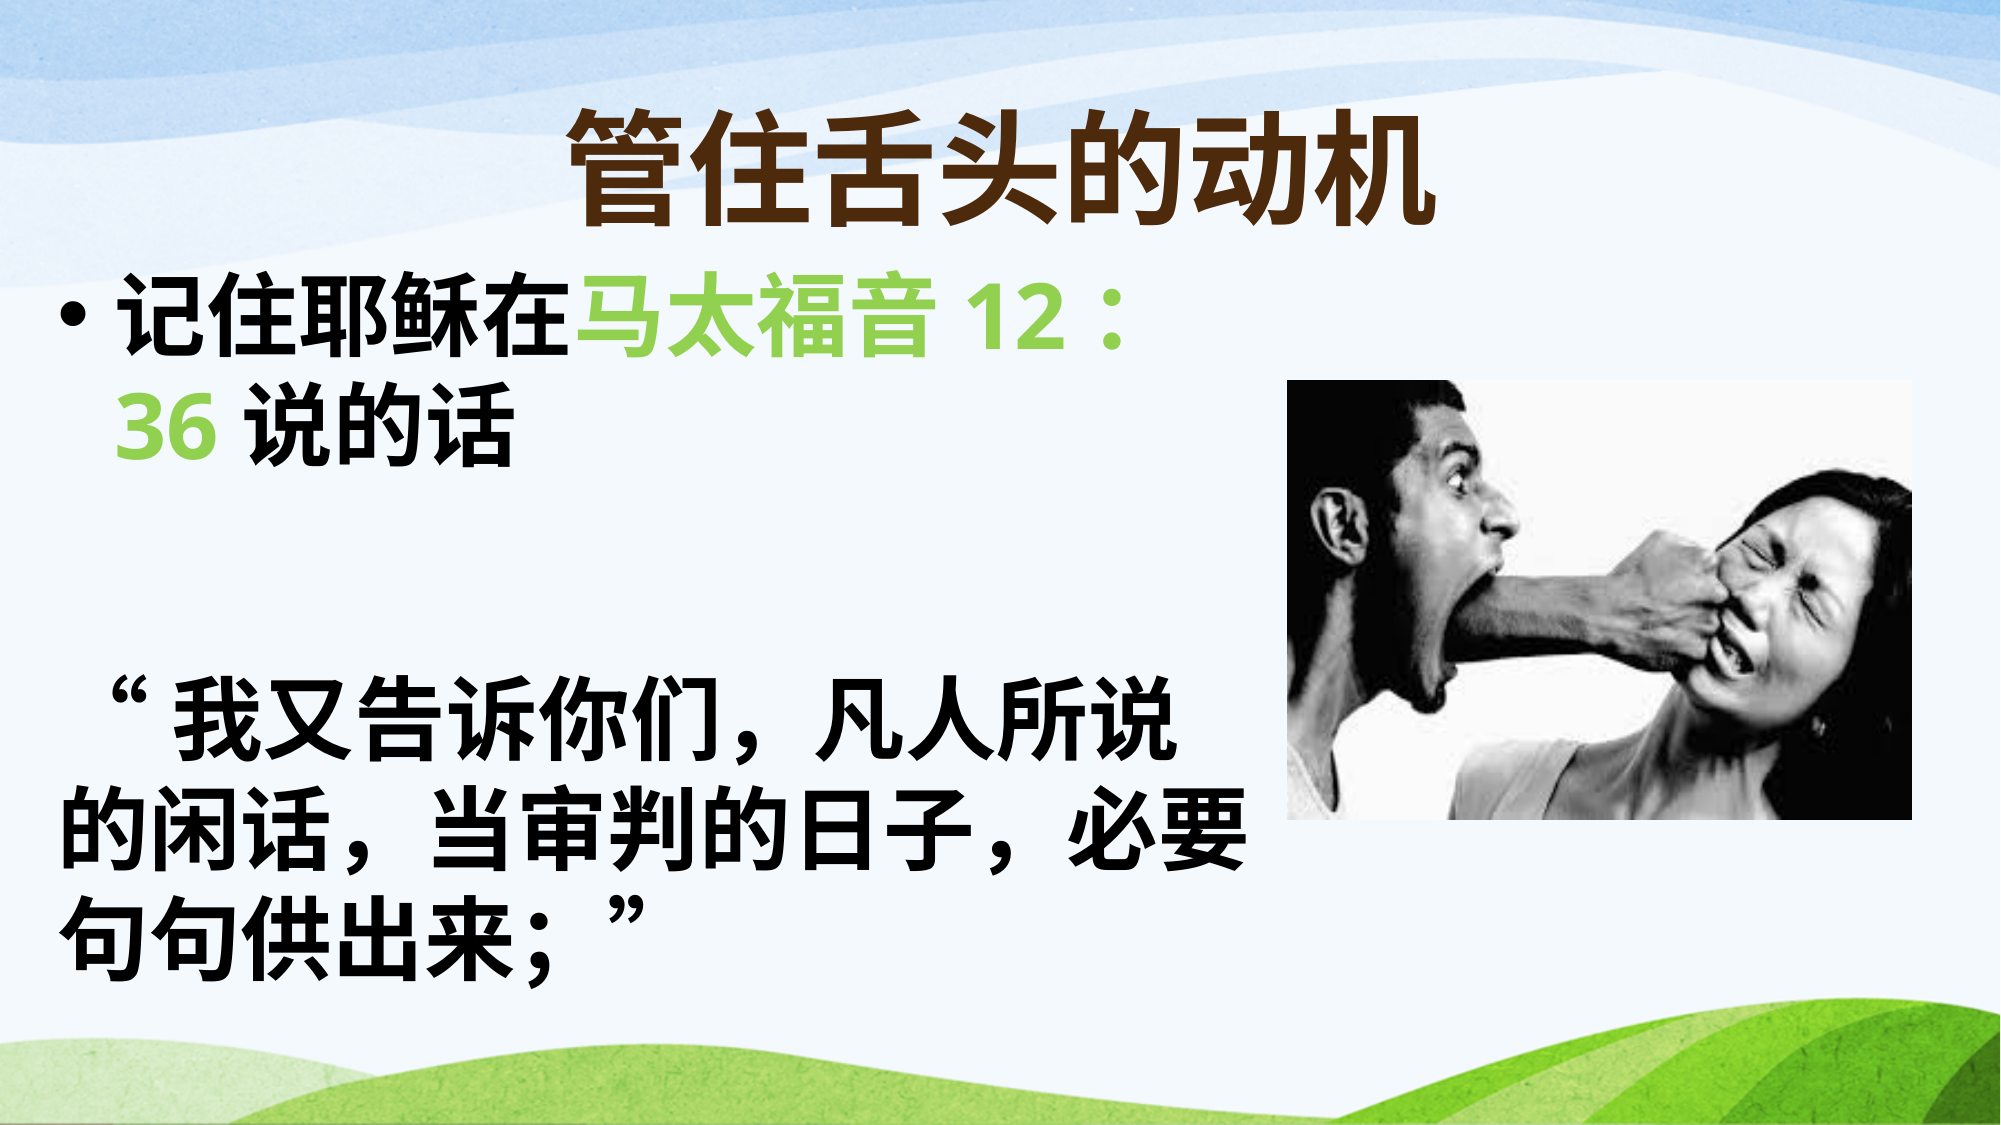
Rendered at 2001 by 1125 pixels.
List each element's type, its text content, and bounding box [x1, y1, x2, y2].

picture [0, 0, 2001, 1125]
title 管住舌头的动机 [0, 0, 2000, 250]
list 记住耶稣在马太福音12：36说的话 “我又告诉你们，凡人所说的闲话，当审判的日子，必要句句供出来；” [42, 249, 1288, 982]
